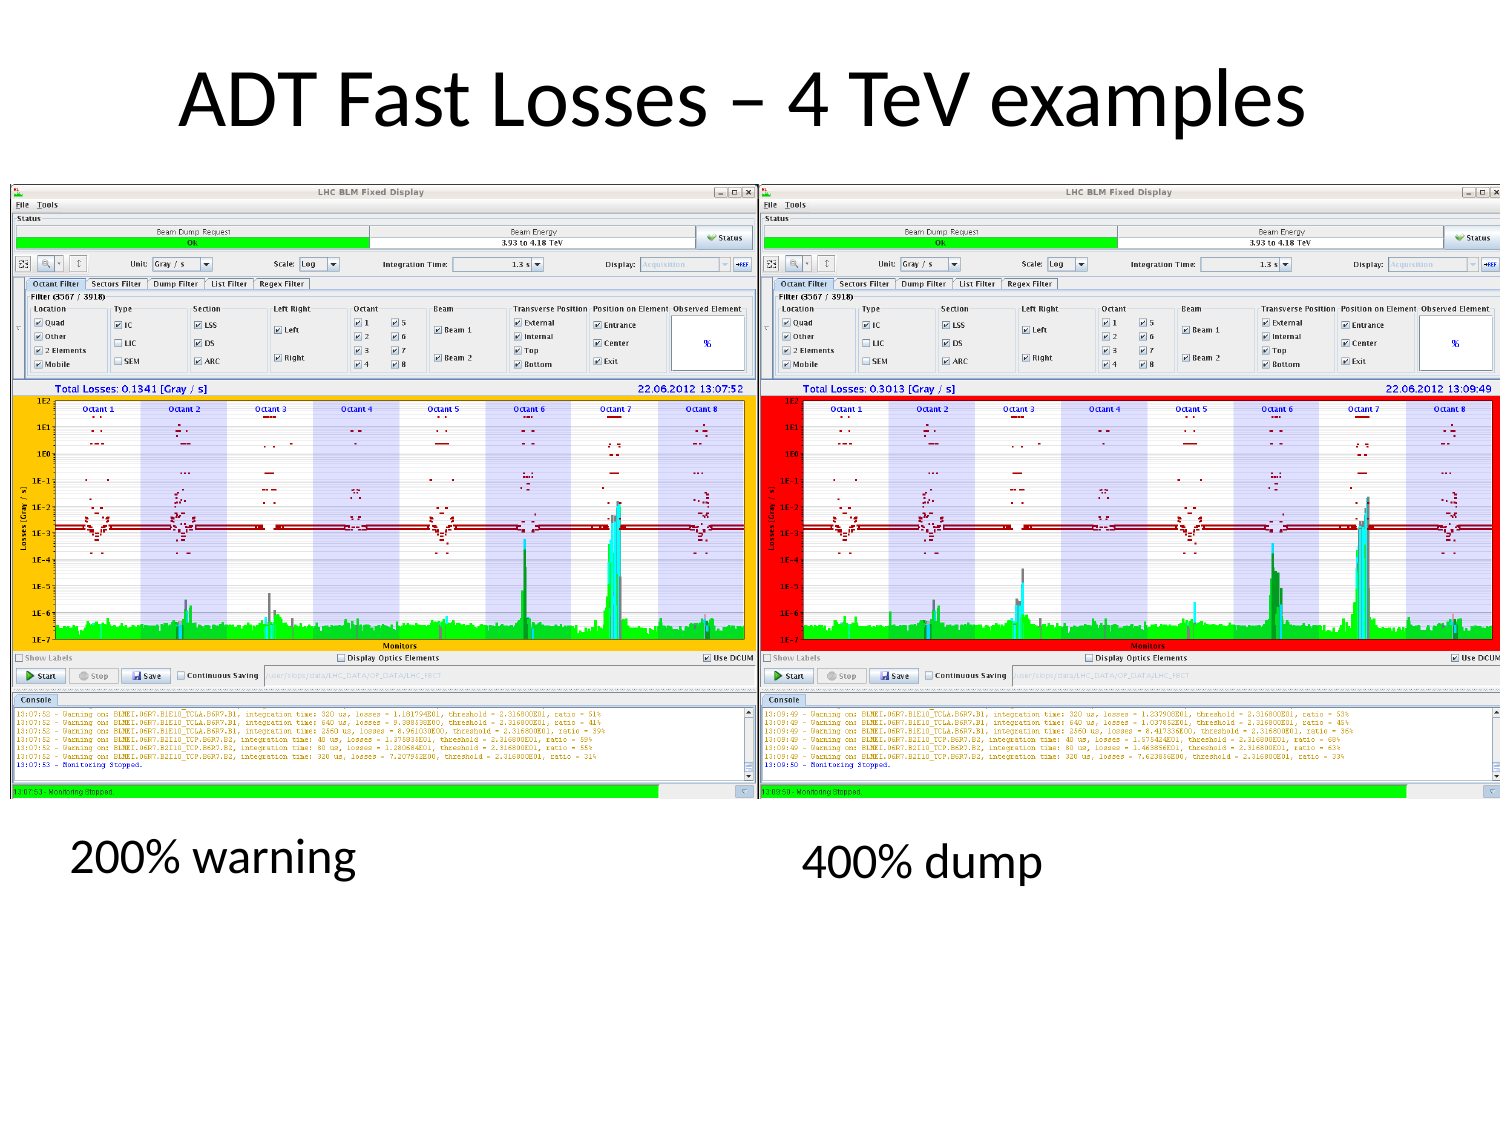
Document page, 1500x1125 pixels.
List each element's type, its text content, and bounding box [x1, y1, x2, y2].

picture [9, 184, 1500, 799]
text_box ADT Fast Losses – 4 TeV examples [0, 35, 1500, 223]
text_box 200% warning [54, 815, 372, 891]
text_box 400% dump [786, 820, 1059, 896]
